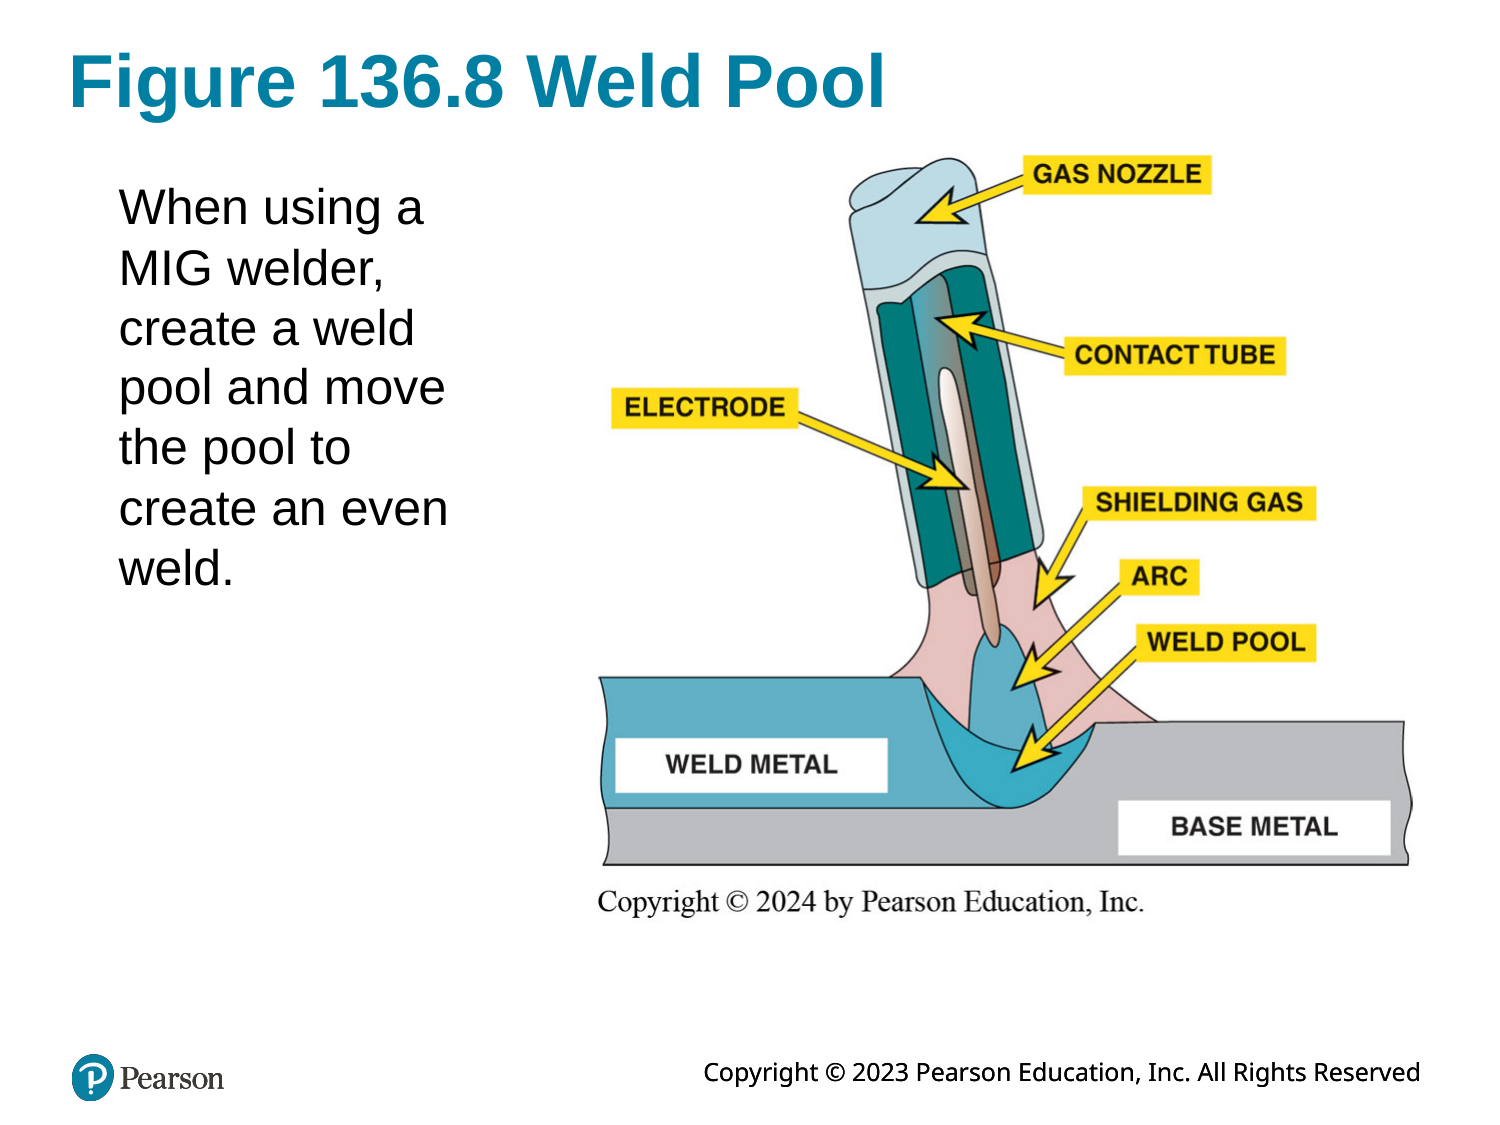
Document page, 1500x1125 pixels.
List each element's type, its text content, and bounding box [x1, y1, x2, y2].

title Figure 136.8 Weld Pool [68, 24, 1418, 131]
picture [72, 1088, 83, 1101]
picture [80, 1063, 106, 1088]
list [597, 154, 1414, 923]
picture [72, 1054, 87, 1070]
list When using a MIG welder, create a weld pool and move the pool to create an even weld. [101, 167, 498, 607]
picture [98, 1054, 224, 1101]
